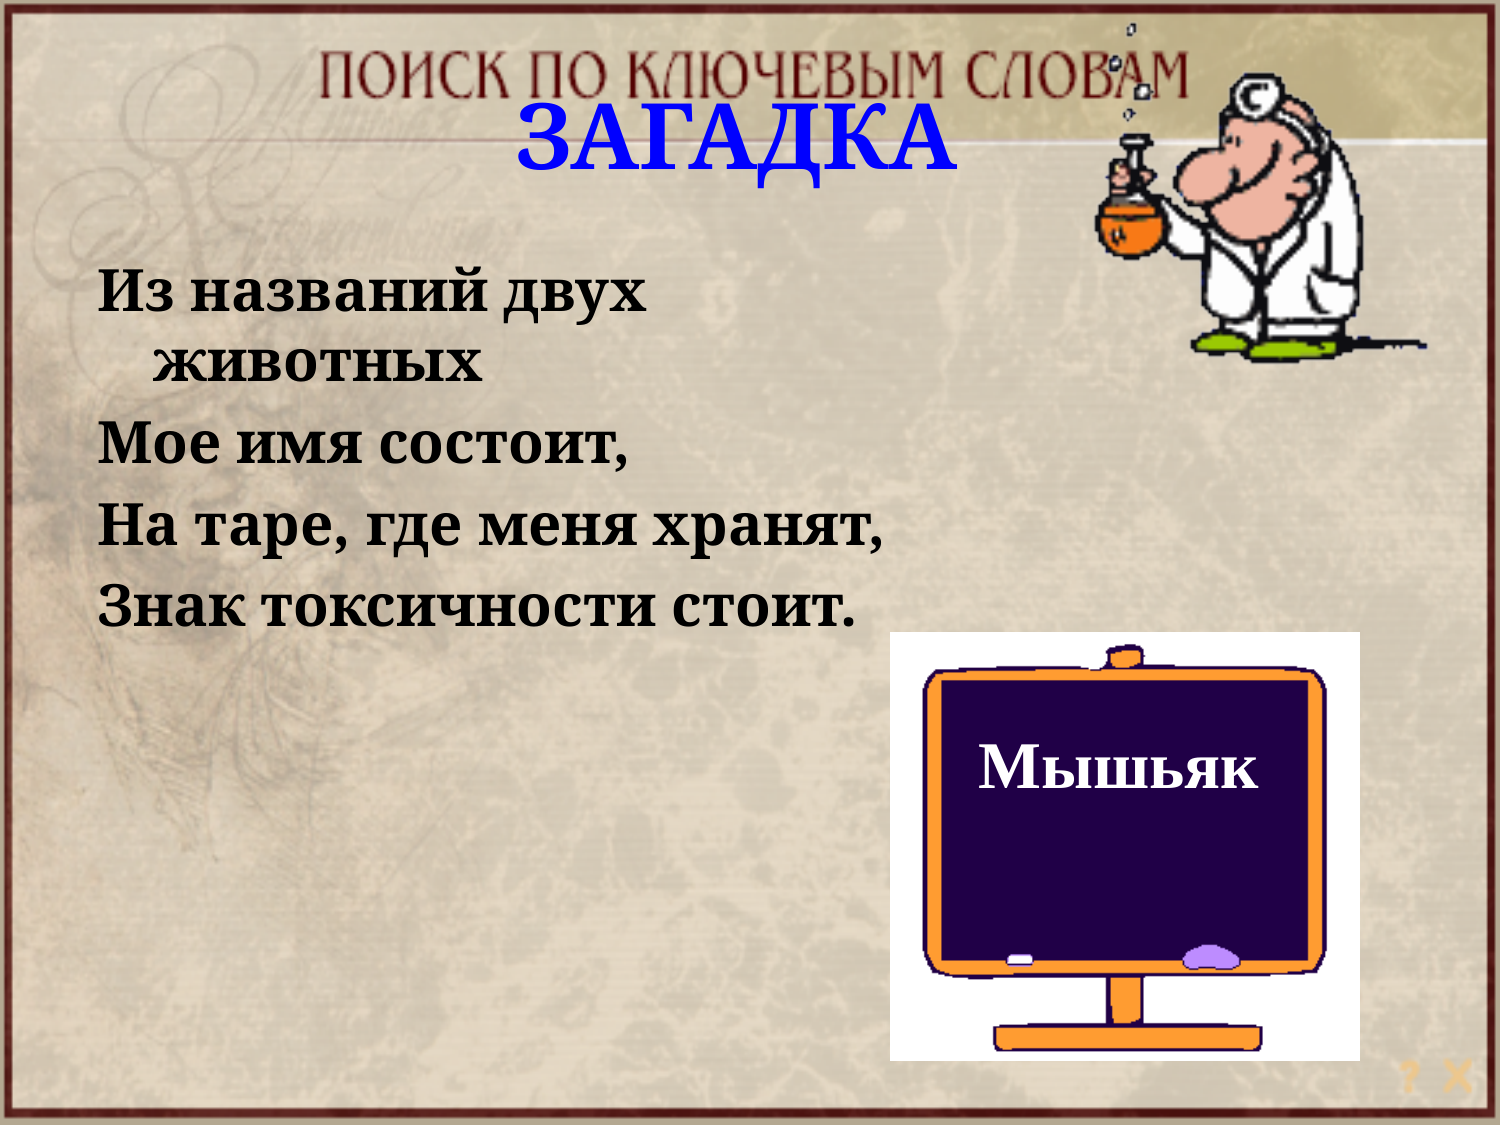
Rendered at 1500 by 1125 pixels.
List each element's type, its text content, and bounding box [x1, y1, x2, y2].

text_box загадка [500, 70, 996, 195]
list Из названий двух животных Мое имя состоит, На таре, где меня хранят, Знак токсичности стоит. [81, 245, 927, 633]
picture [0, 0, 1500, 1125]
